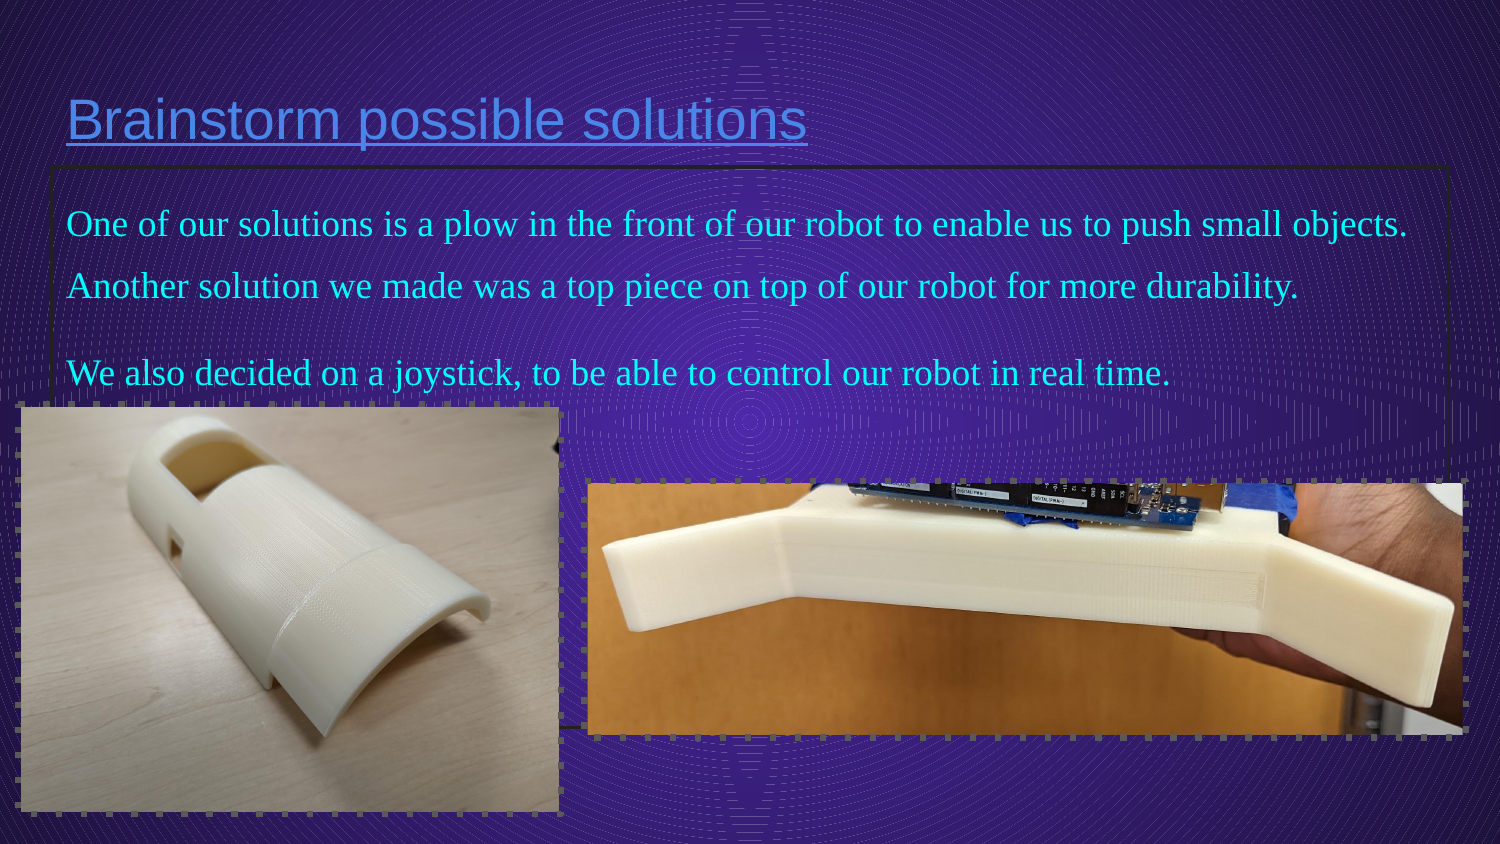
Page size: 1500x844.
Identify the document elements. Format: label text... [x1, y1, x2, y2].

title Brainstorm possible solutions [51, 72, 1449, 166]
picture [21, 406, 559, 812]
list One of our solutions is a plow in the front of our robot to enable us to push small objects. Another solution we made was a top piece on top of our robot for more durability. We also decided on a joystick, to be able to control our robot in real time. [51, 166, 1449, 728]
picture [587, 483, 1463, 735]
